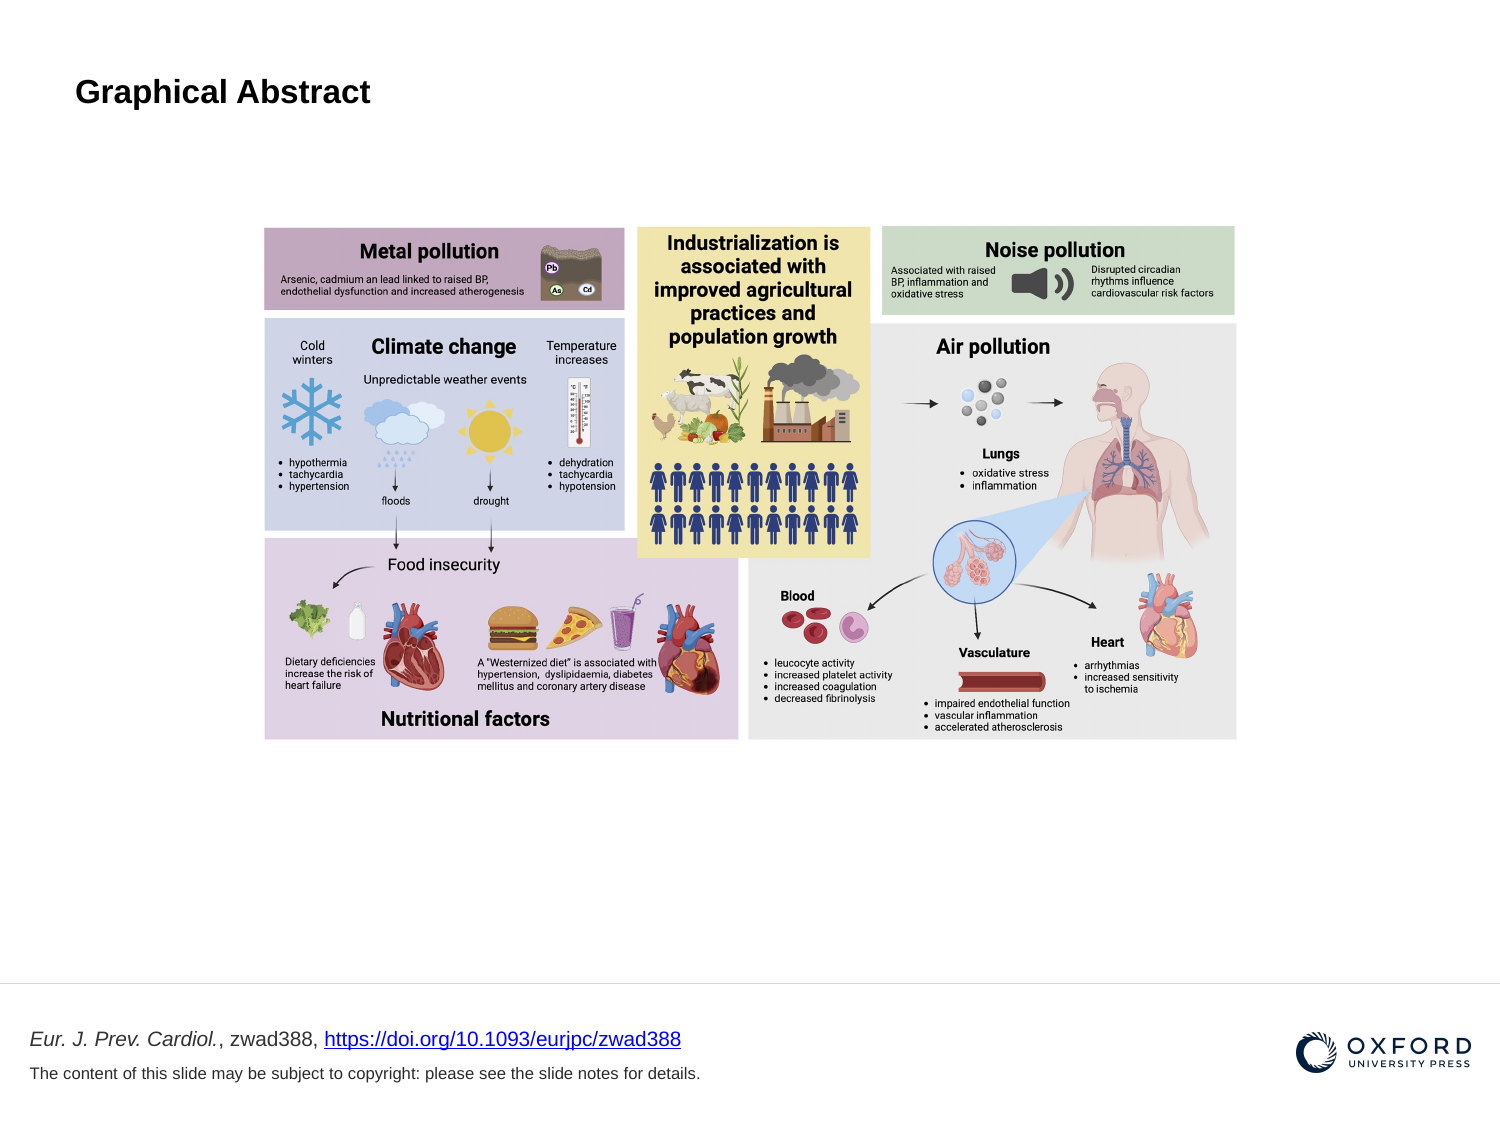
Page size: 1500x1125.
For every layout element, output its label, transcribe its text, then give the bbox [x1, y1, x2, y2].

footer Eur. J. Prev. Cardiol., zwad388, https://doi.org/10.1093/eurjpc/zwad388 The content of this slide may be subject to copyright: please see the slide notes for details. [0, 983, 1260, 1125]
picture [262, 224, 1238, 741]
title Graphical Abstract [75, 69, 1078, 171]
picture [1296, 1032, 1471, 1073]
